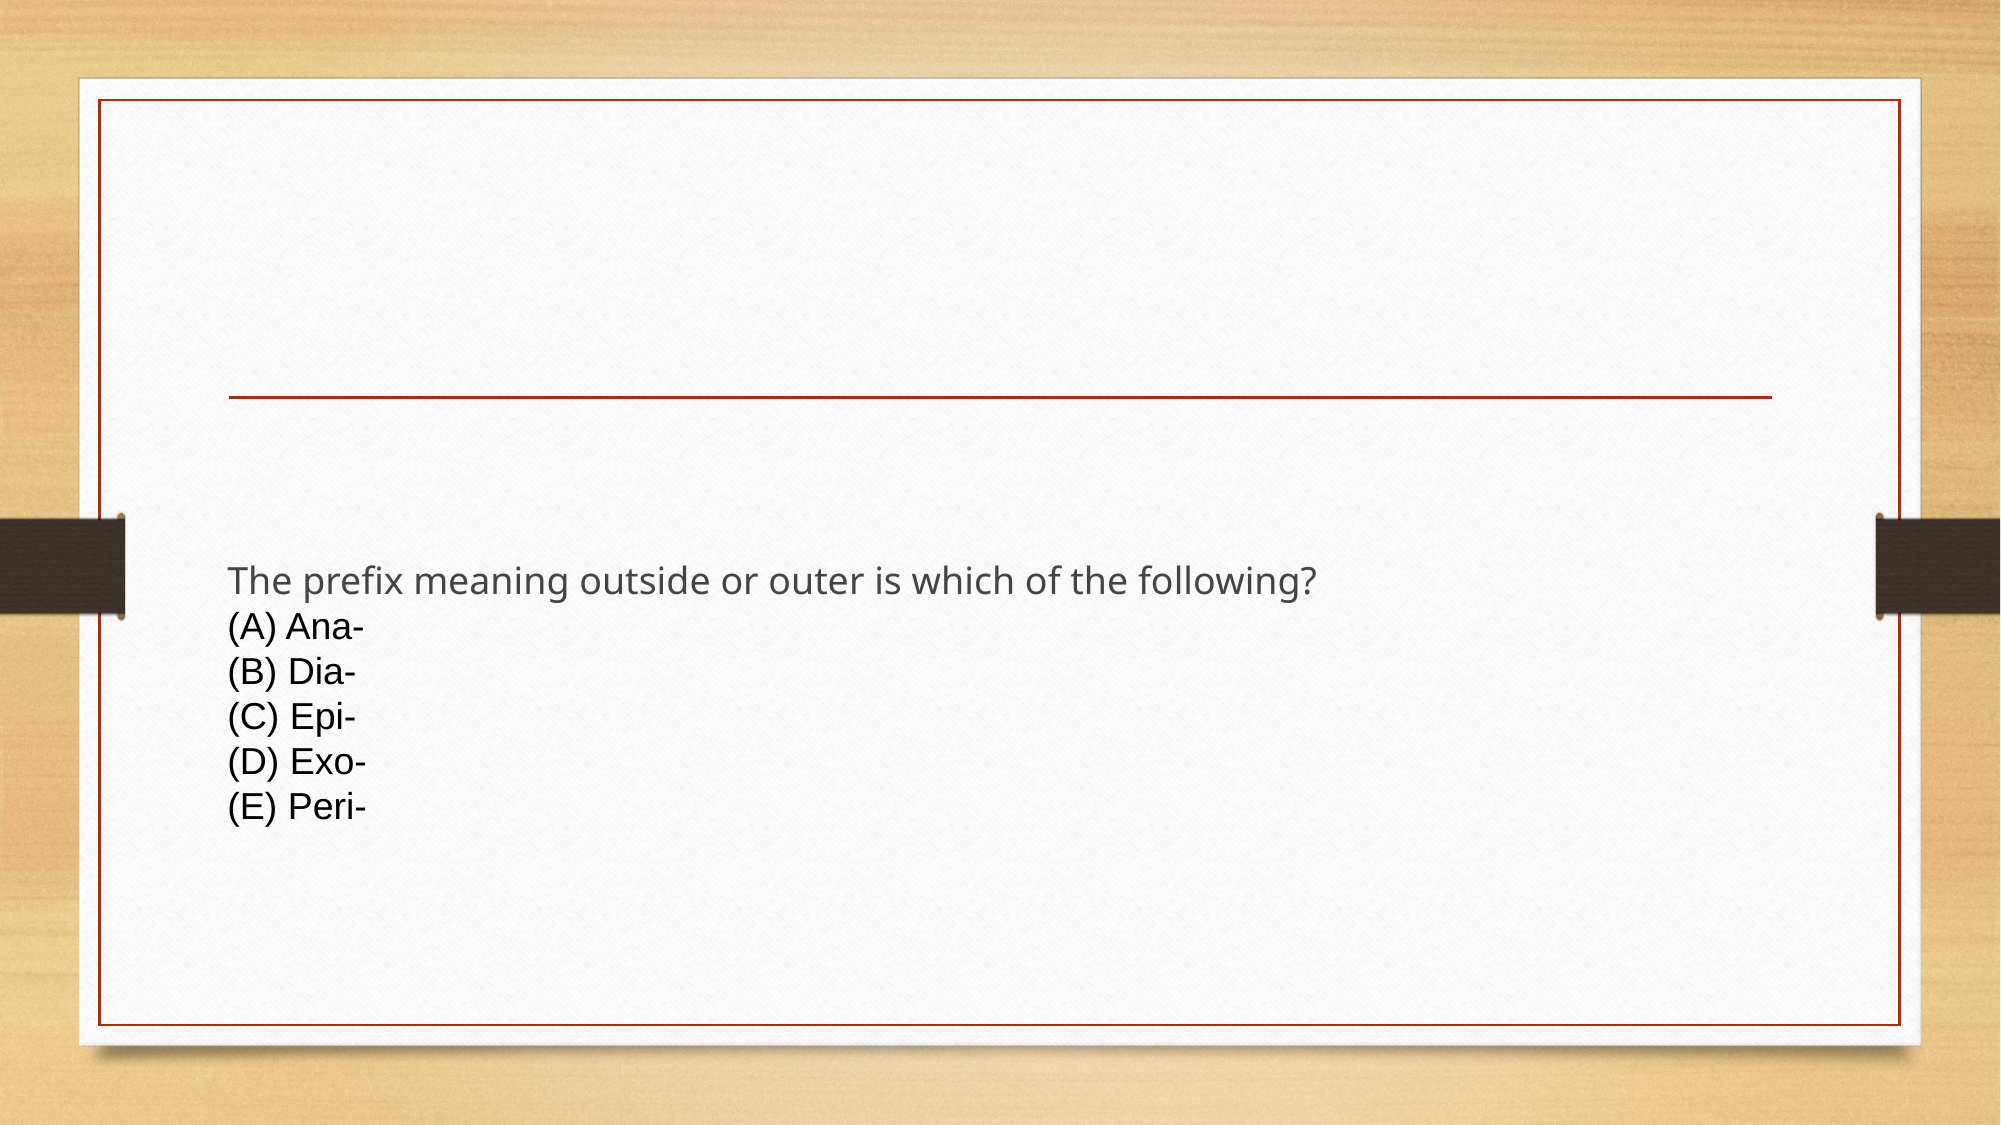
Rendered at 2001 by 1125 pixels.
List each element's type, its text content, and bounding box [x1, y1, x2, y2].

picture [0, 0, 2001, 1125]
list The prefix meaning outside or outer is which of the following? (A) Ana- (B) Dia- (C) Epi- (D) Exo- (E) Peri- [212, 365, 1788, 1018]
